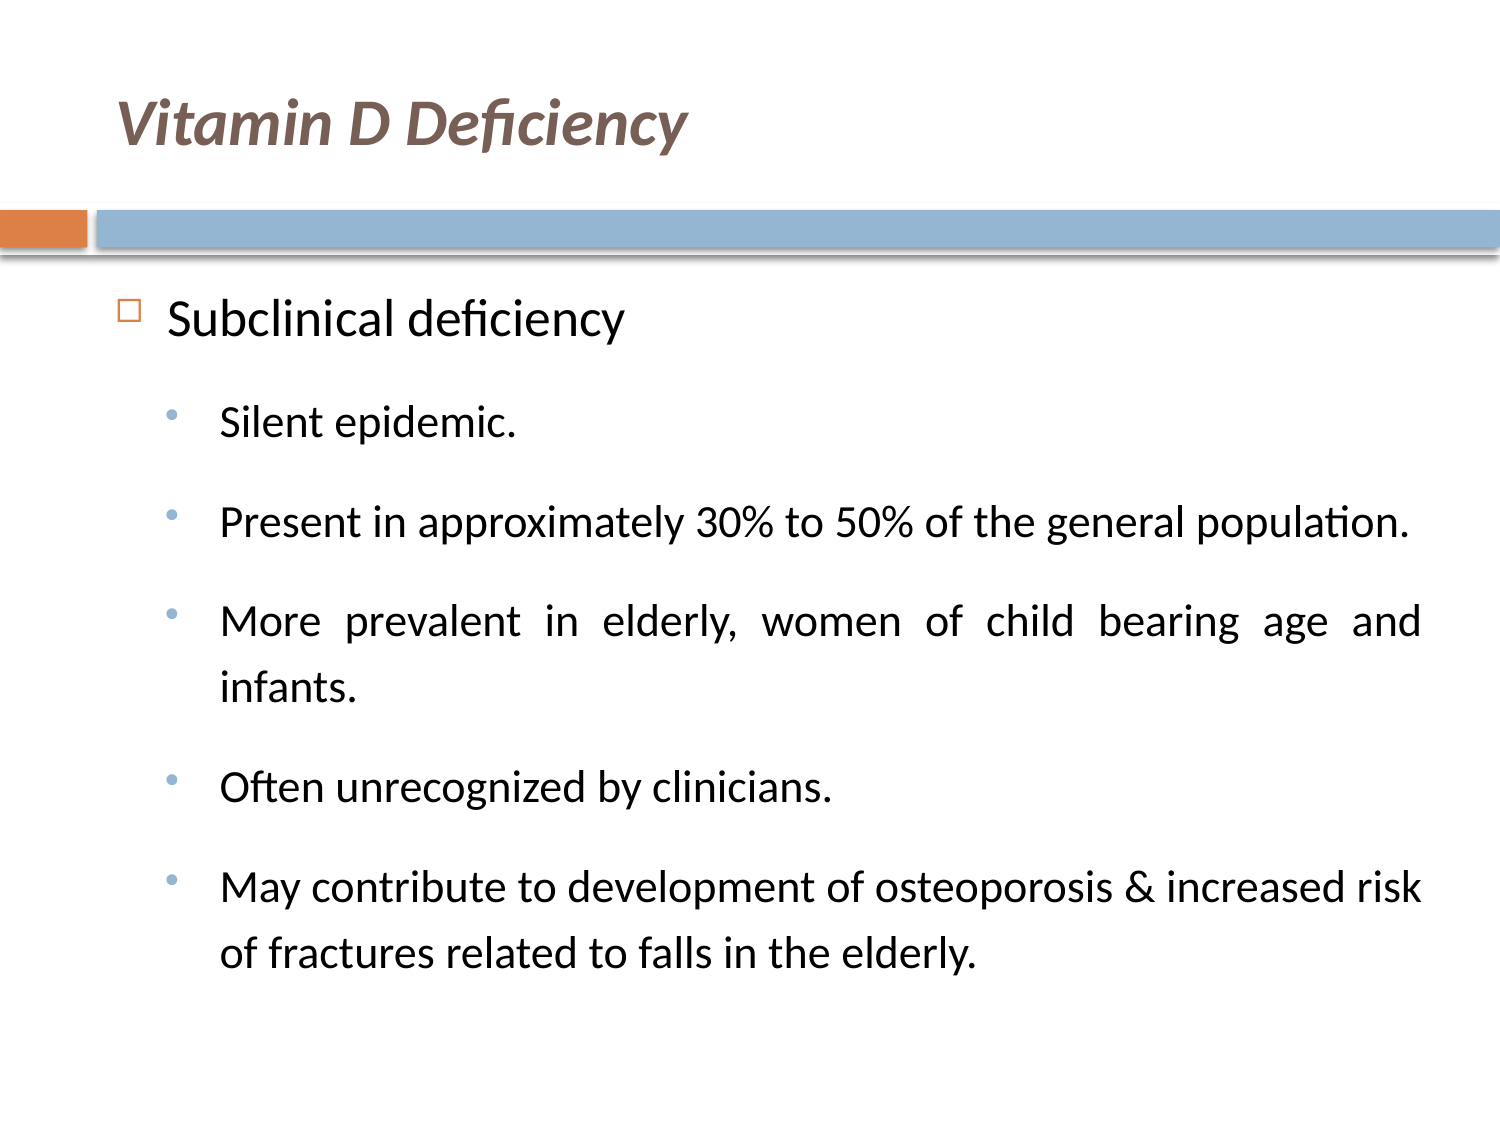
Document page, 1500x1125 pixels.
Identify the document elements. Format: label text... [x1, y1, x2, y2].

title Vitamin D Deficiency [100, 37, 1438, 200]
list Subclinical deficiency Silent epidemic. Present in approximately 30% to 50% of the general population. More prevalent in elderly, women of child bearing age and infants. Often unrecognized by clinicians. May contribute to development of osteoporosis & increased risk of fractures related to falls in the elderly. [100, 262, 1438, 1000]
